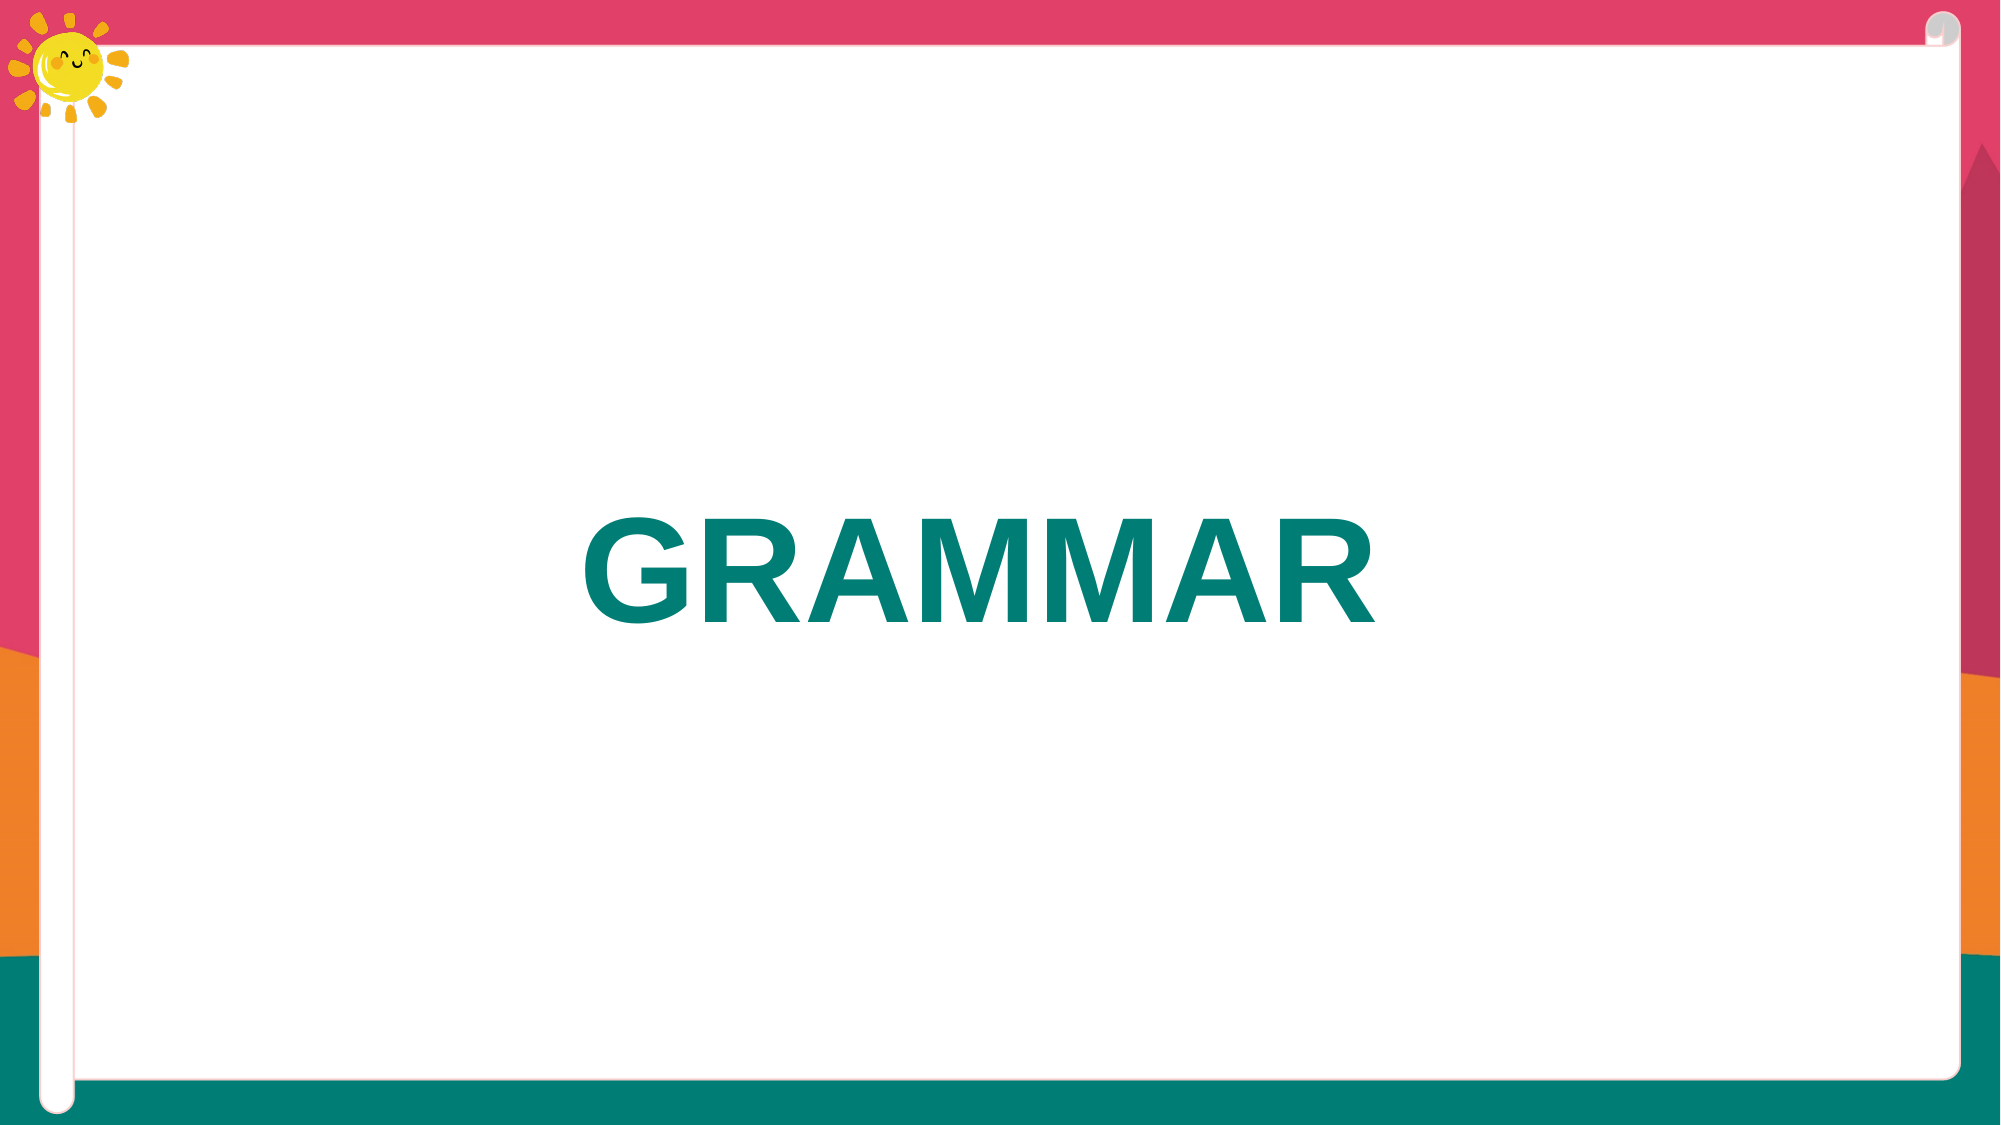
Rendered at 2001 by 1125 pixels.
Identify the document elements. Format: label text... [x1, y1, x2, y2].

picture [0, 0, 2001, 1125]
text_box GRAMMAR [337, 425, 1663, 700]
